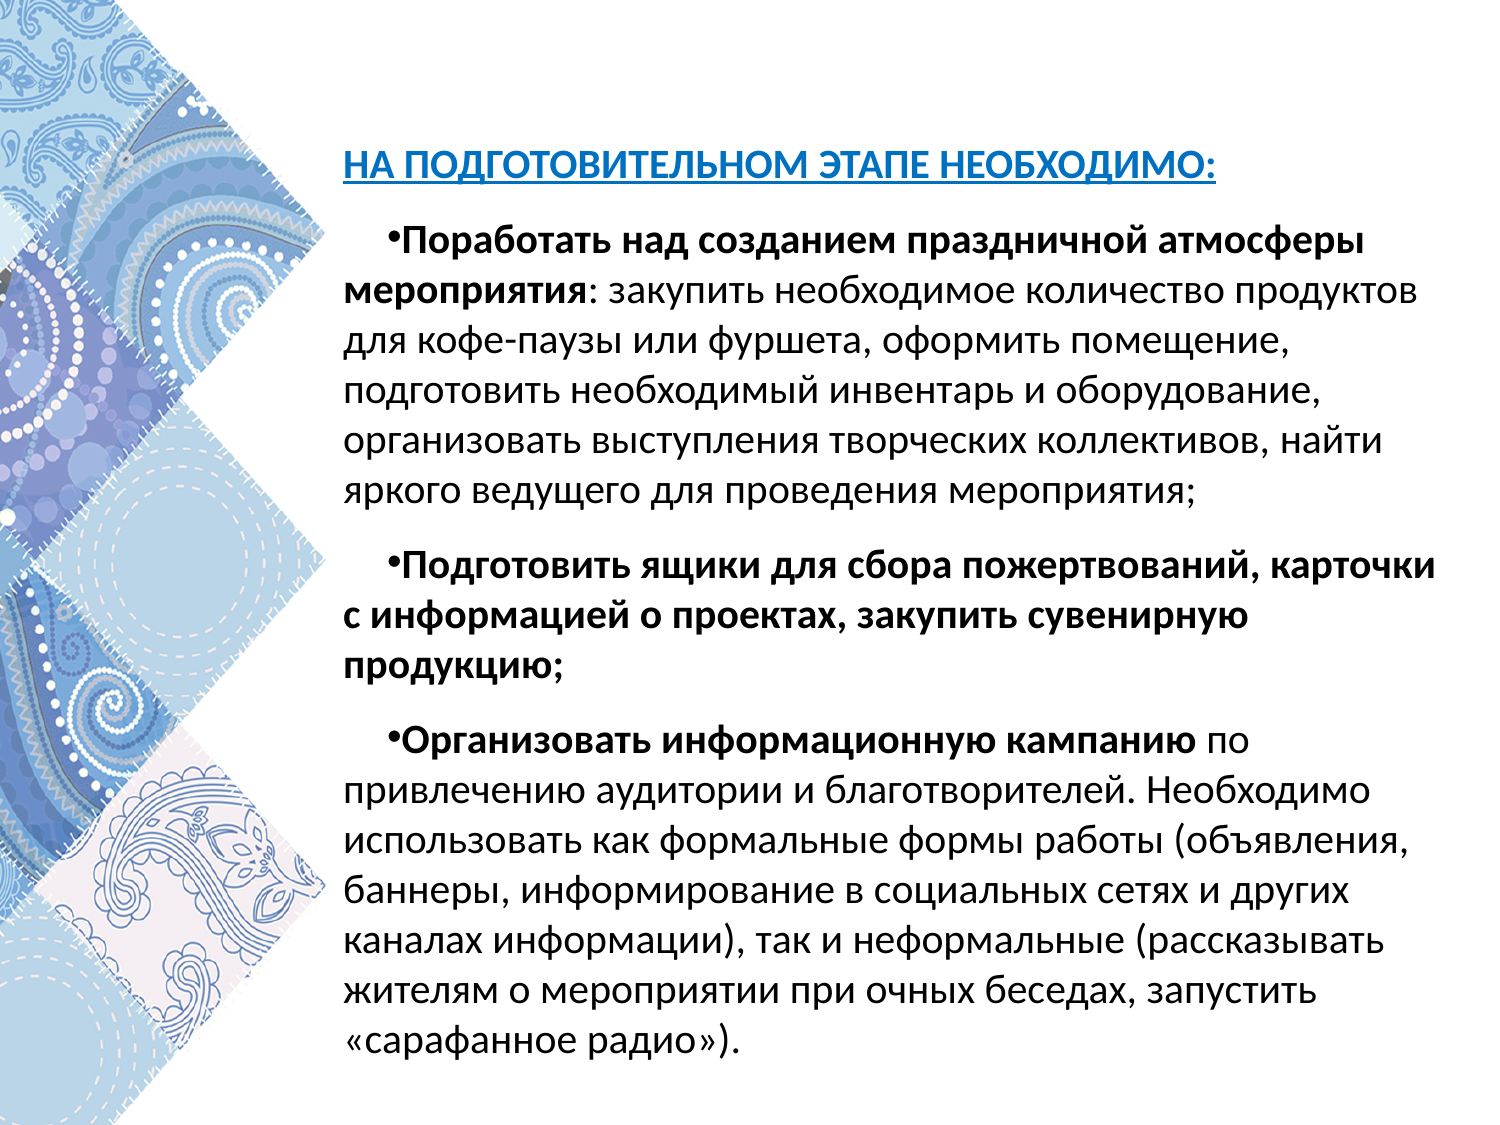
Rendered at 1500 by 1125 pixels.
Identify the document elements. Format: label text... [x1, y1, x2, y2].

text_box НА ПОДГОТОВИТЕЛЬНОМ ЭТАПЕ НЕОБХОДИМО: Поработать над созданием праздничной атмосферы мероприятия: закупить необходимое количество продуктов для кофе-паузы или фуршета, оформить помещение, подготовить необходимый инвентарь и оборудование, организовать выступления творческих коллективов, найти яркого ведущего для проведения мероприятия; Подготовить ящики для сбора пожертвований, карточки с информацией о проектах, закупить сувенирную продукцию; Организовать информационную кампанию по привлечению аудитории и благотворителей. Необходимо использовать как формальные формы работы (объявления, баннеры, информирование в социальных сетях и других каналах информации), так и неформальные (рассказывать жителям о мероприятии при очных беседах, запустить «сарафанное радио»). [328, 128, 1465, 914]
picture [0, 0, 1500, 1125]
